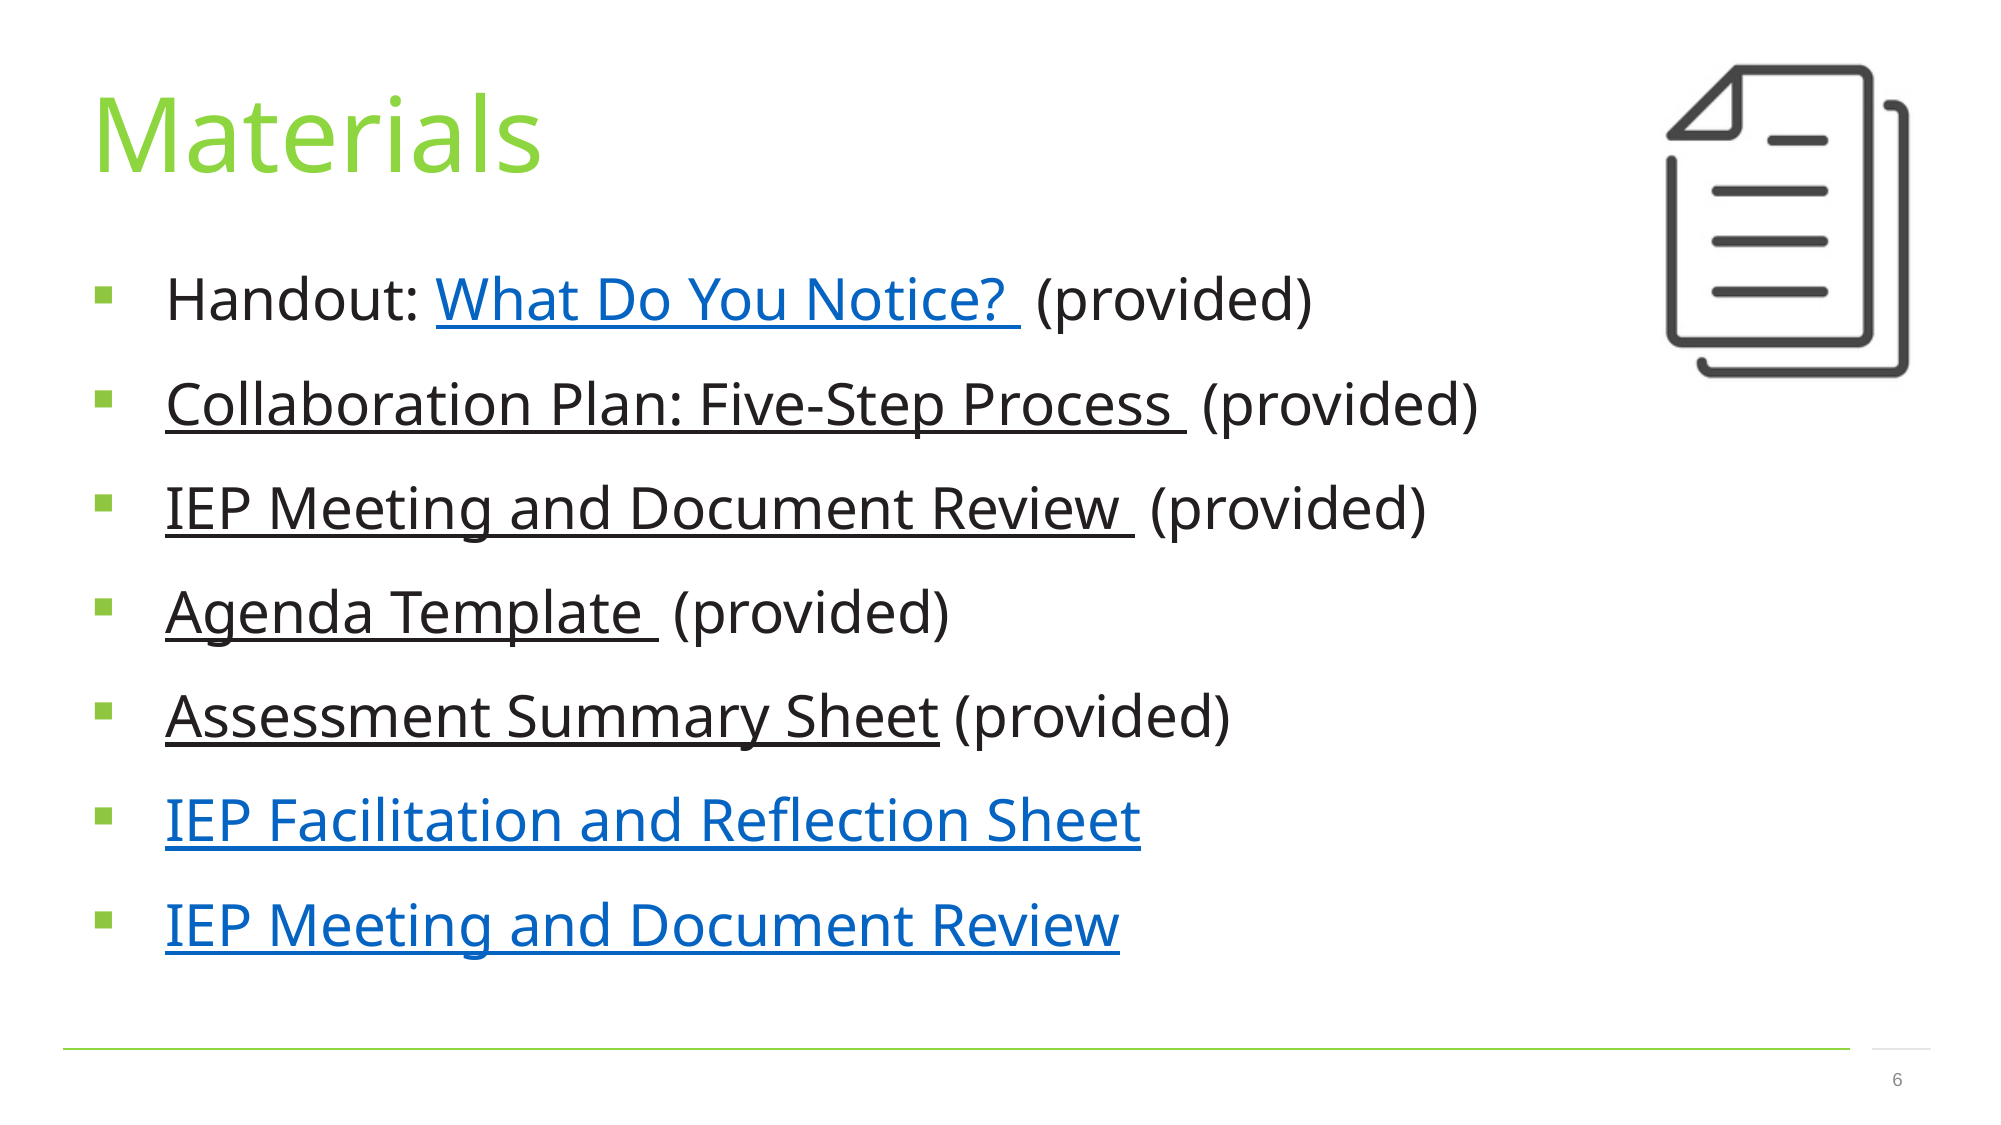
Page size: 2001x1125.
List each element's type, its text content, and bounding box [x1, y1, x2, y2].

list Handout: What Do You Notice? (provided) Collaboration Plan: Five-Step Process (provided) IEP Meeting and Document Review (provided) Agenda Template (provided) Assessment Summary Sheet (provided) IEP Facilitation and Reflection Sheet IEP Meeting and Document Review [75, 254, 1935, 1036]
slide_number 6 [1866, 1048, 1929, 1109]
picture [1599, 9, 1954, 441]
title Materials [75, 75, 1599, 225]
